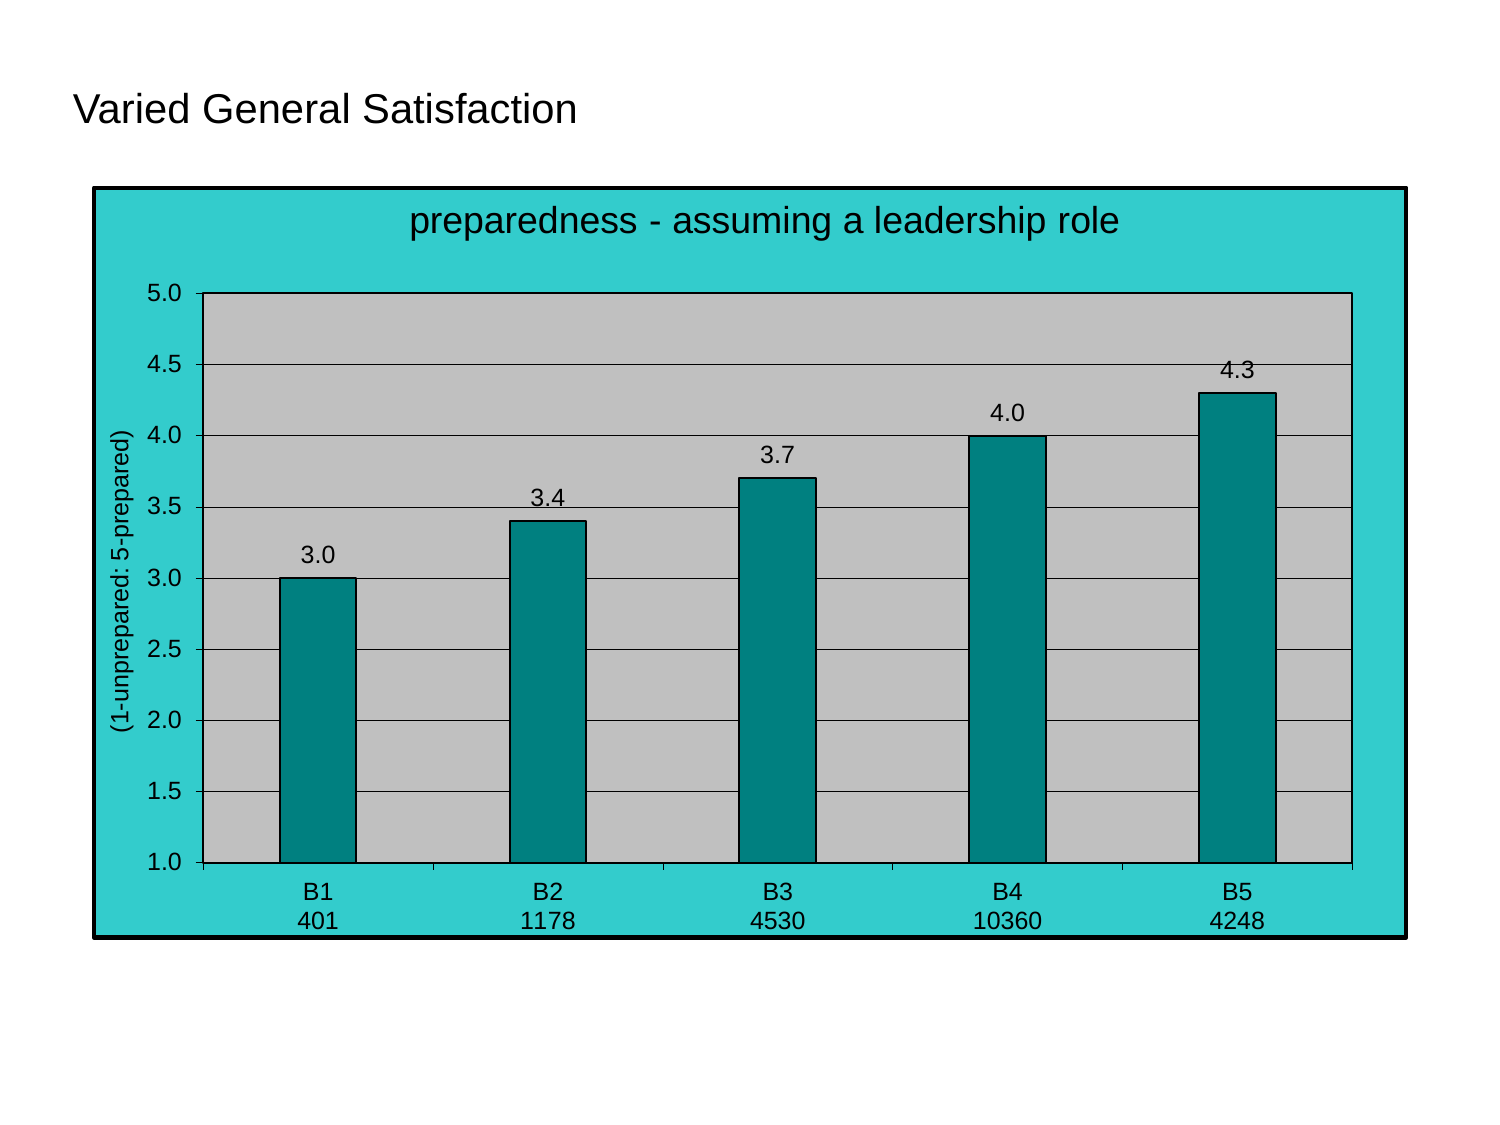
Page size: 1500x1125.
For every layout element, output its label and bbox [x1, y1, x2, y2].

picture [91, 185, 1409, 940]
